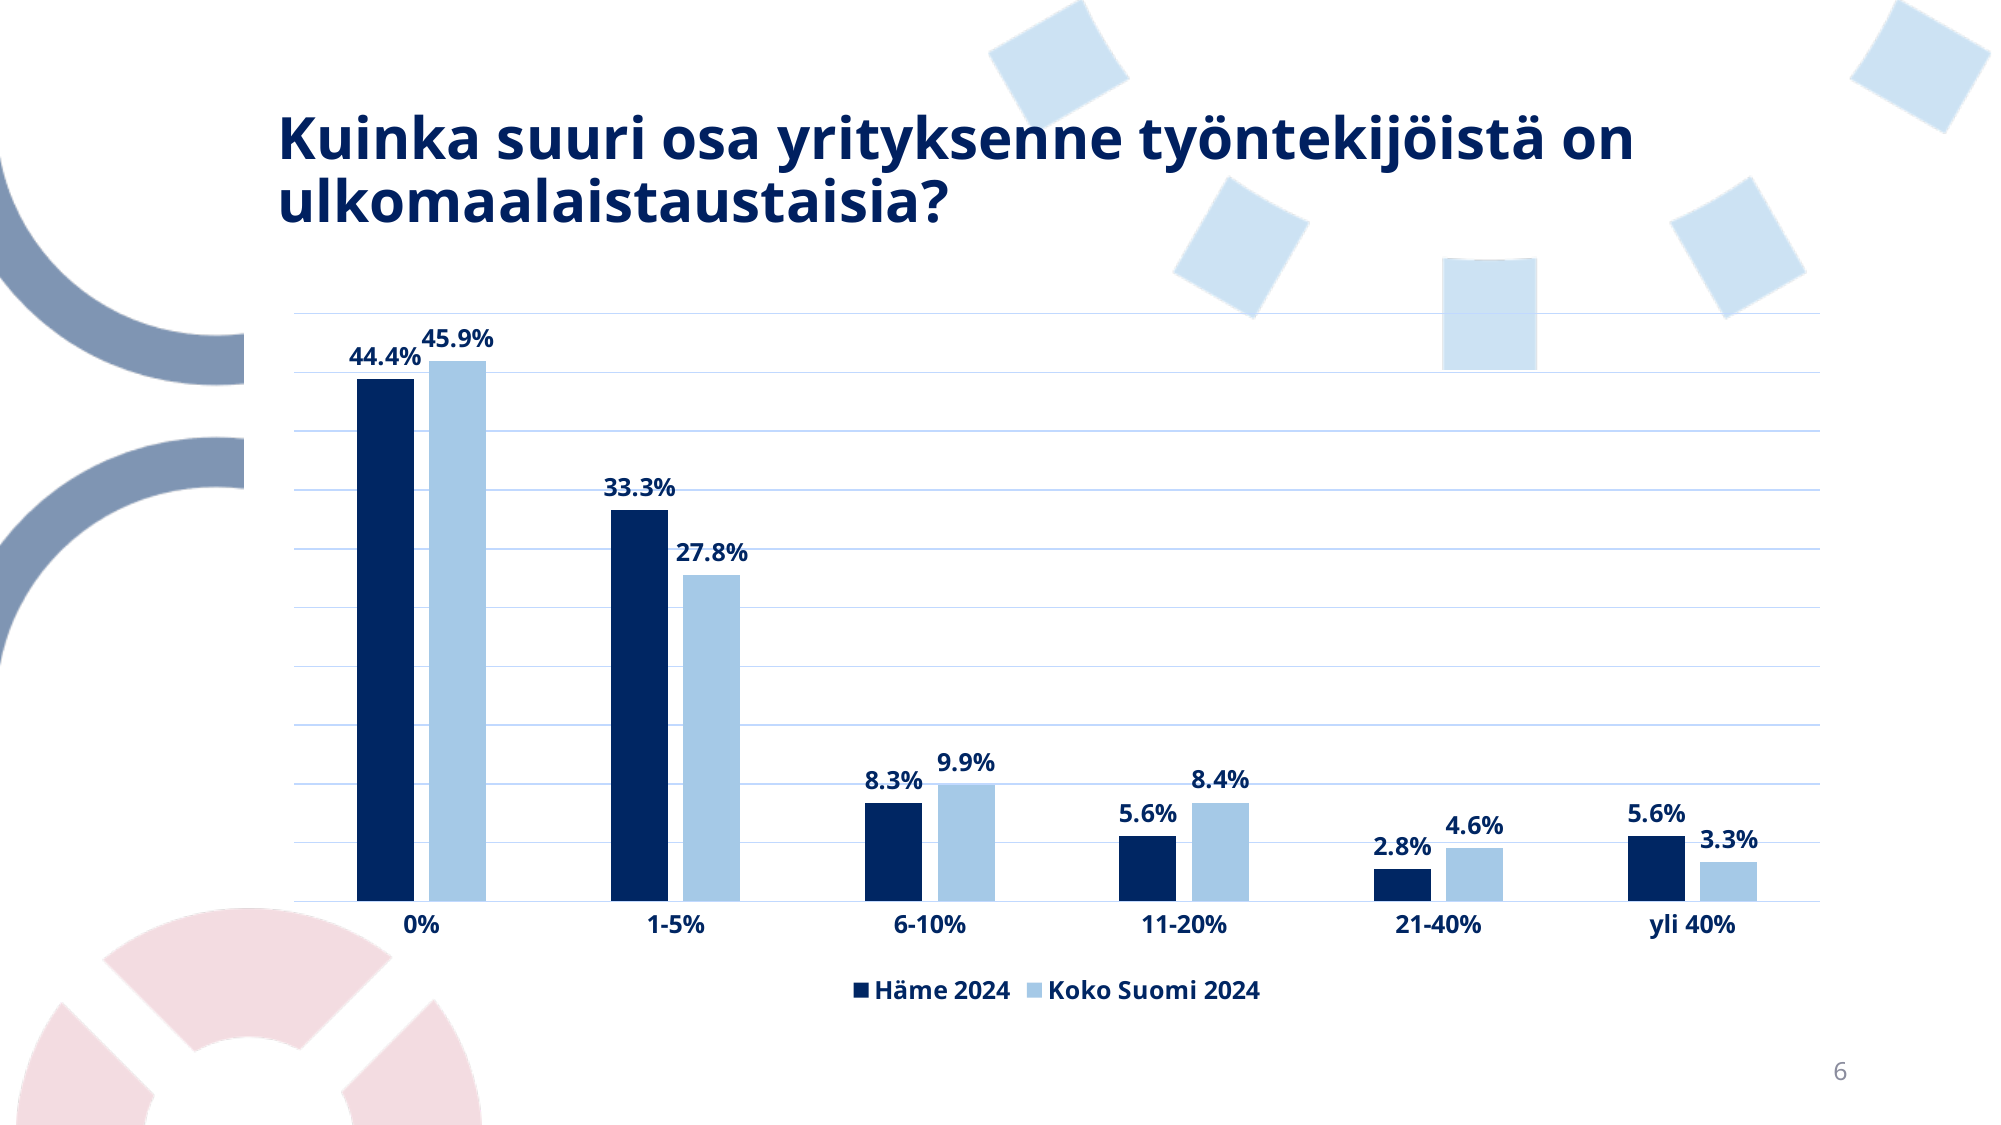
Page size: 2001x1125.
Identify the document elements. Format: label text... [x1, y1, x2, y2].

picture [0, 155, 244, 668]
chart [262, 299, 1852, 1014]
picture [16, 907, 482, 1125]
title Kuinka suuri osa yrityksenne työntekijöistä on ulkomaalaistaustaisia? [262, 74, 1852, 271]
slide_number 6 [1412, 1042, 1863, 1103]
picture [988, 0, 1992, 370]
